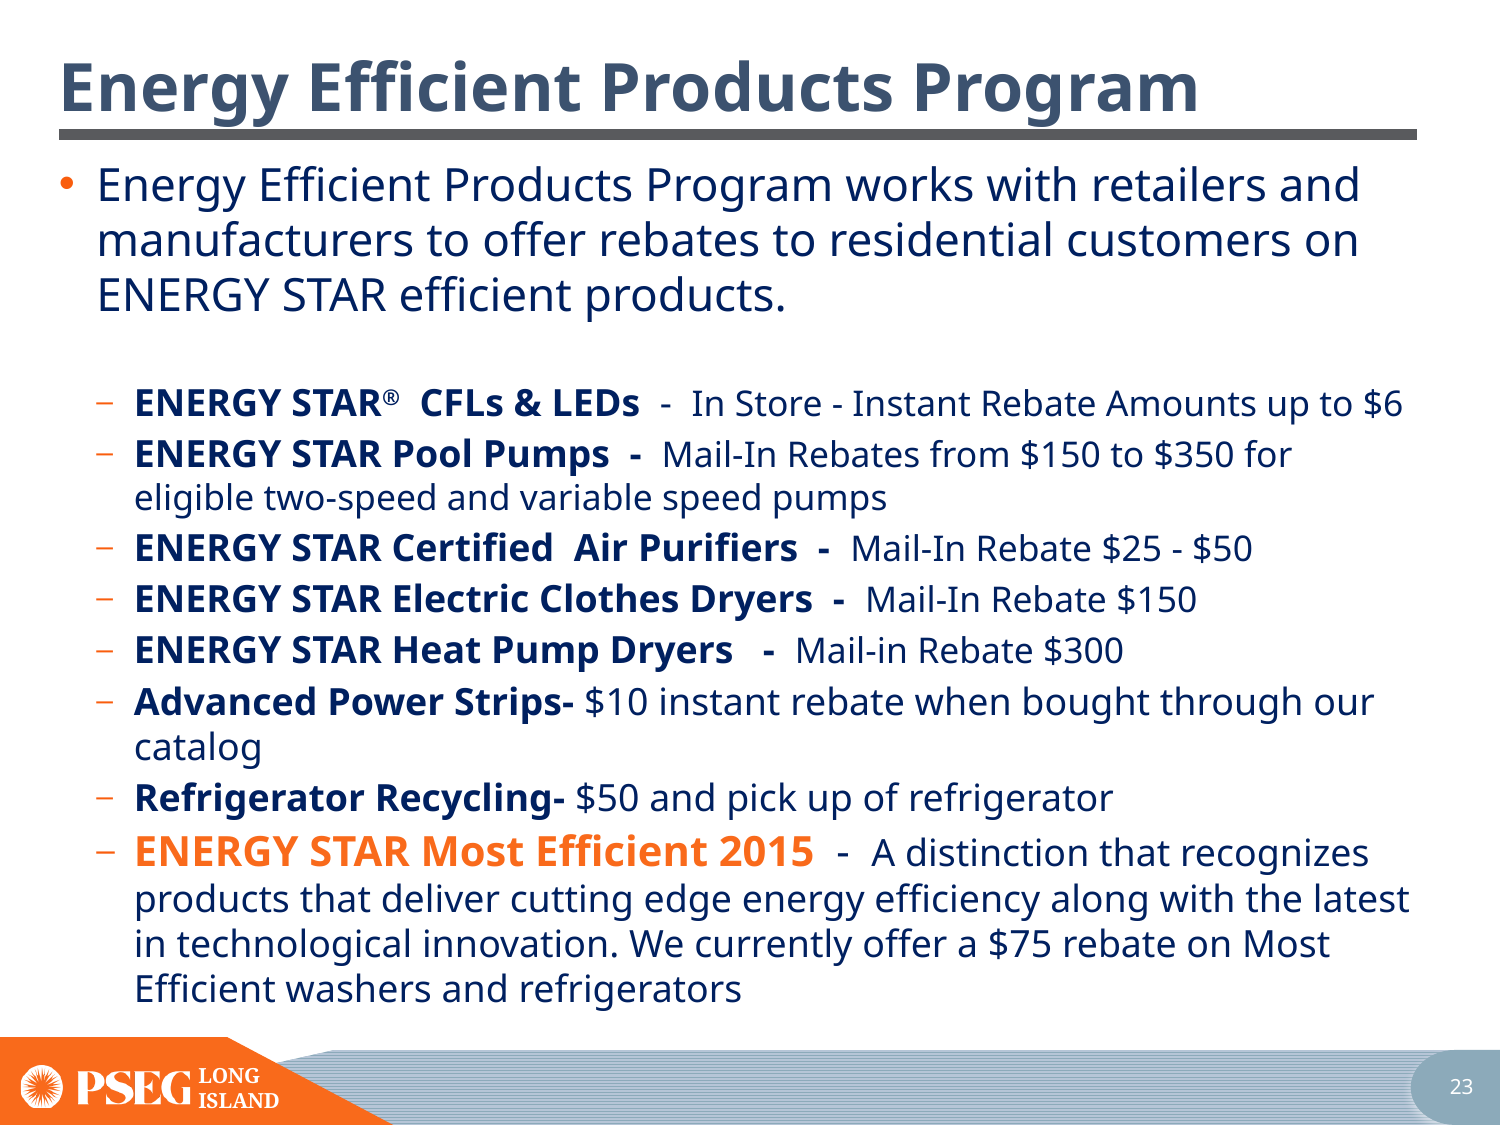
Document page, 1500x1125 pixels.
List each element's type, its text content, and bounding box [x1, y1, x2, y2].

list Energy Efficient Products Program works with retailers and manufacturers to offer rebates to residential customers on ENERGY STAR efficient products. ENERGY STAR® CFLs & LEDs - In Store - Instant Rebate Amounts up to $6 ENERGY STAR Pool Pumps - Mail-In Rebates from $150 to $350 for eligible two-speed and variable speed pumps ENERGY STAR Certified Air Purifiers - Mail-In Rebate $25 - $50 ENERGY STAR Electric Clothes Dryers - Mail-In Rebate $150 ENERGY STAR Heat Pump Dryers - Mail-in Rebate $300 Advanced Power Strips- $10 instant rebate when bought through our catalog Refrigerator Recycling- $50 and pick up of refrigerator ENERGY STAR Most Efficient 2015 - A distinction that recognizes products that deliver cutting edge energy efficiency along with the latest in technological innovation. We currently offer a $75 rebate on Most Efficient washers and refrigerators [58, 155, 1418, 1021]
title Energy Efficient Products Program [58, 44, 1439, 135]
